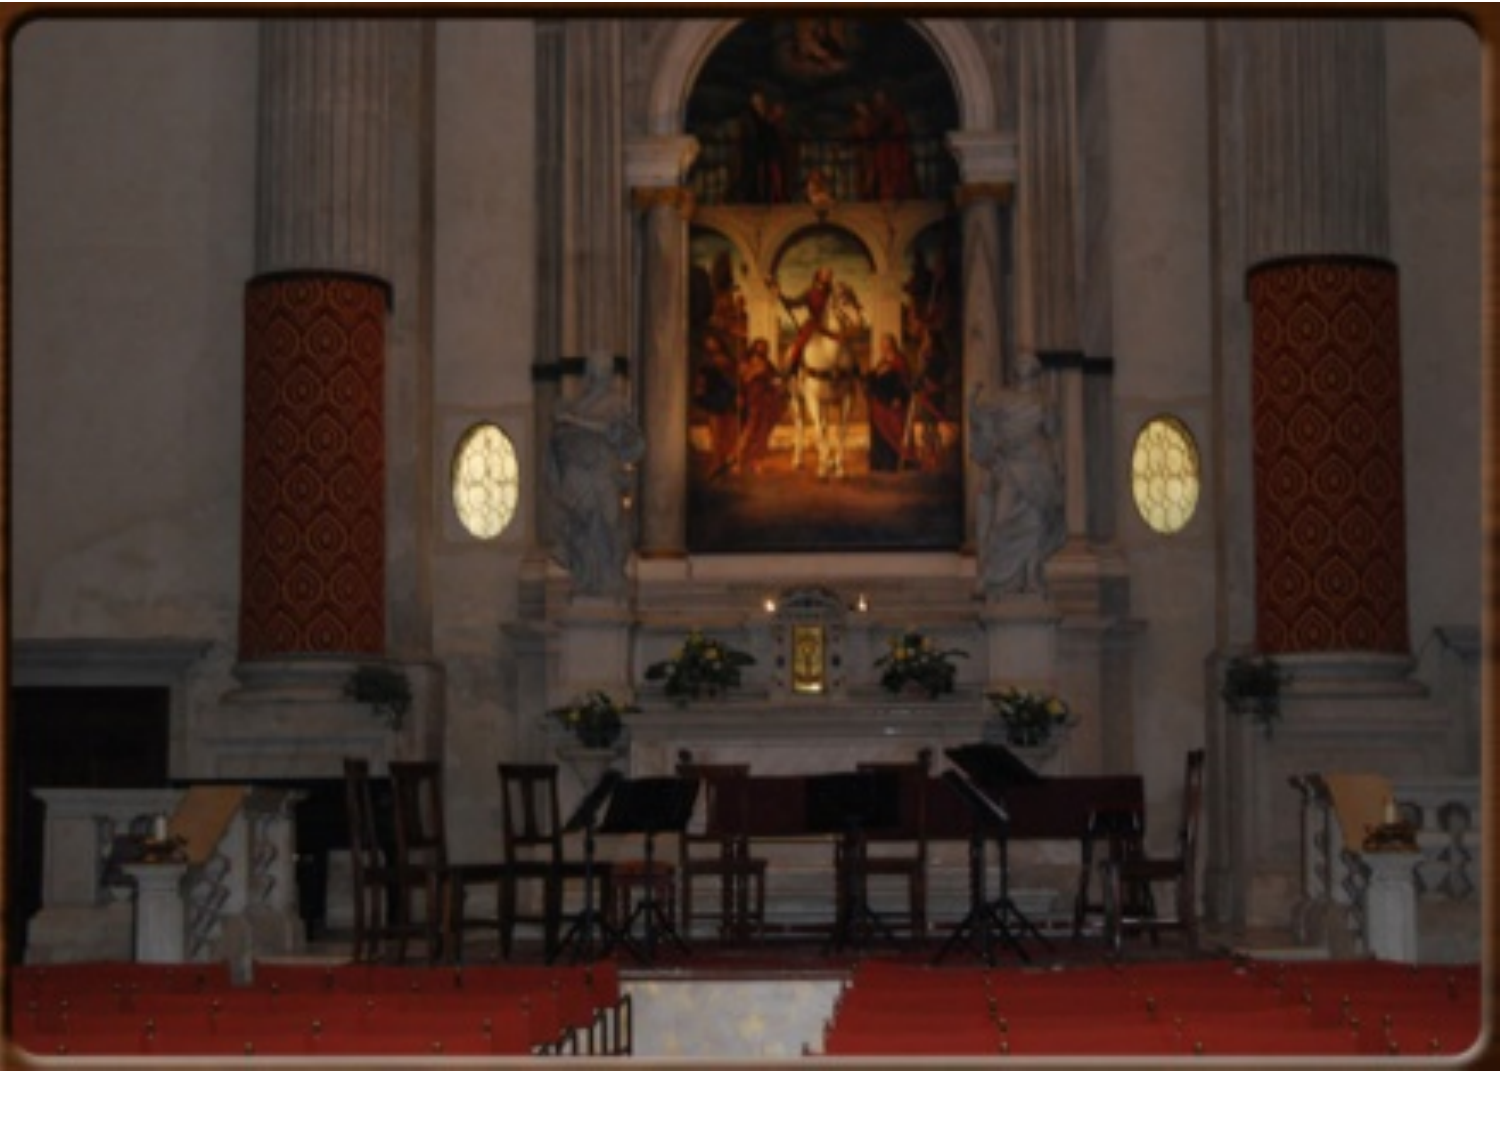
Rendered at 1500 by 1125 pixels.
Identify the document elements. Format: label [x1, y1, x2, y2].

list [0, 1, 1500, 1071]
